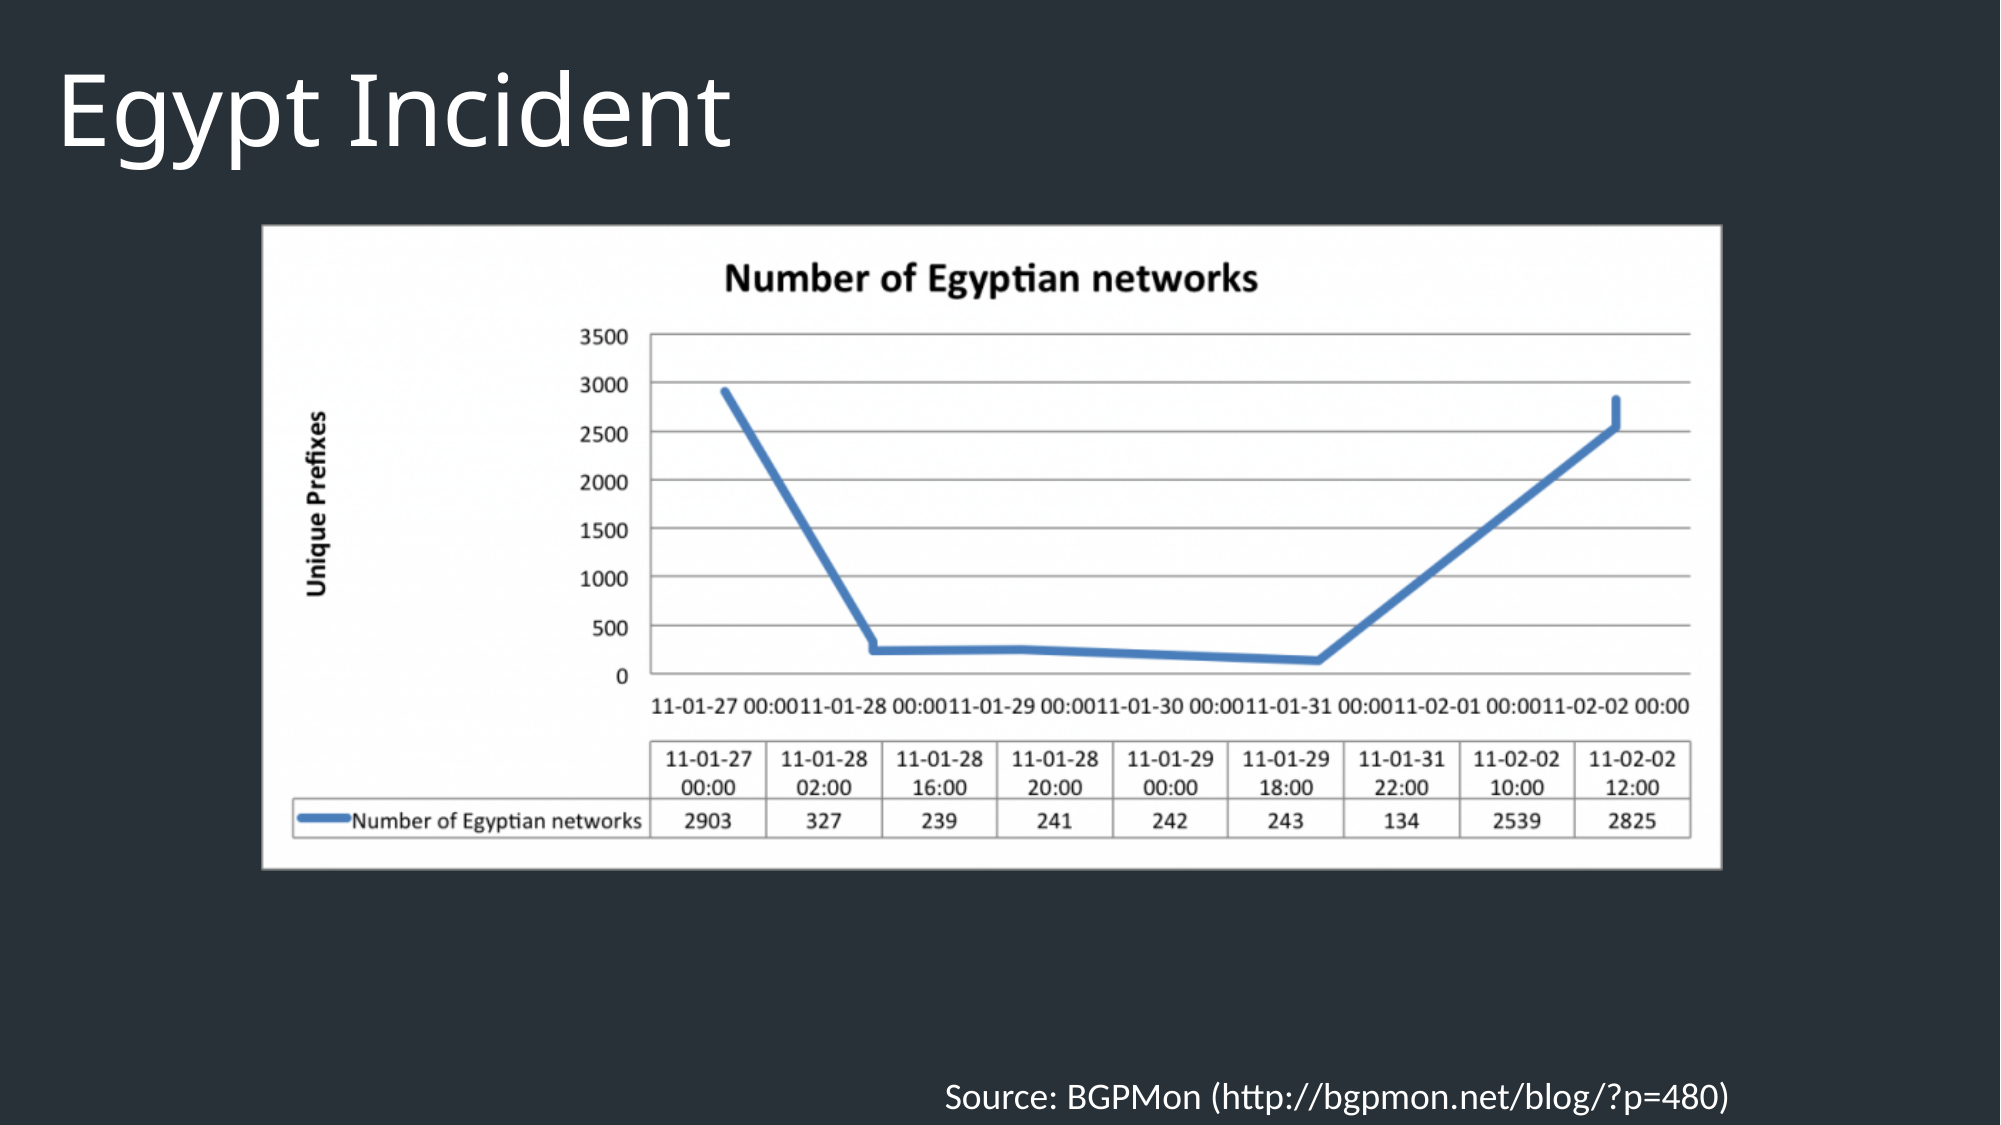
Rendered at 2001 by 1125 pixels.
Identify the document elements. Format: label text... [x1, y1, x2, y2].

title Egypt Incident [40, 12, 1962, 200]
picture [261, 224, 1723, 871]
text_box Source: BGPMon (http://bgpmon.net/blog/?p=480) [930, 1064, 1746, 1125]
